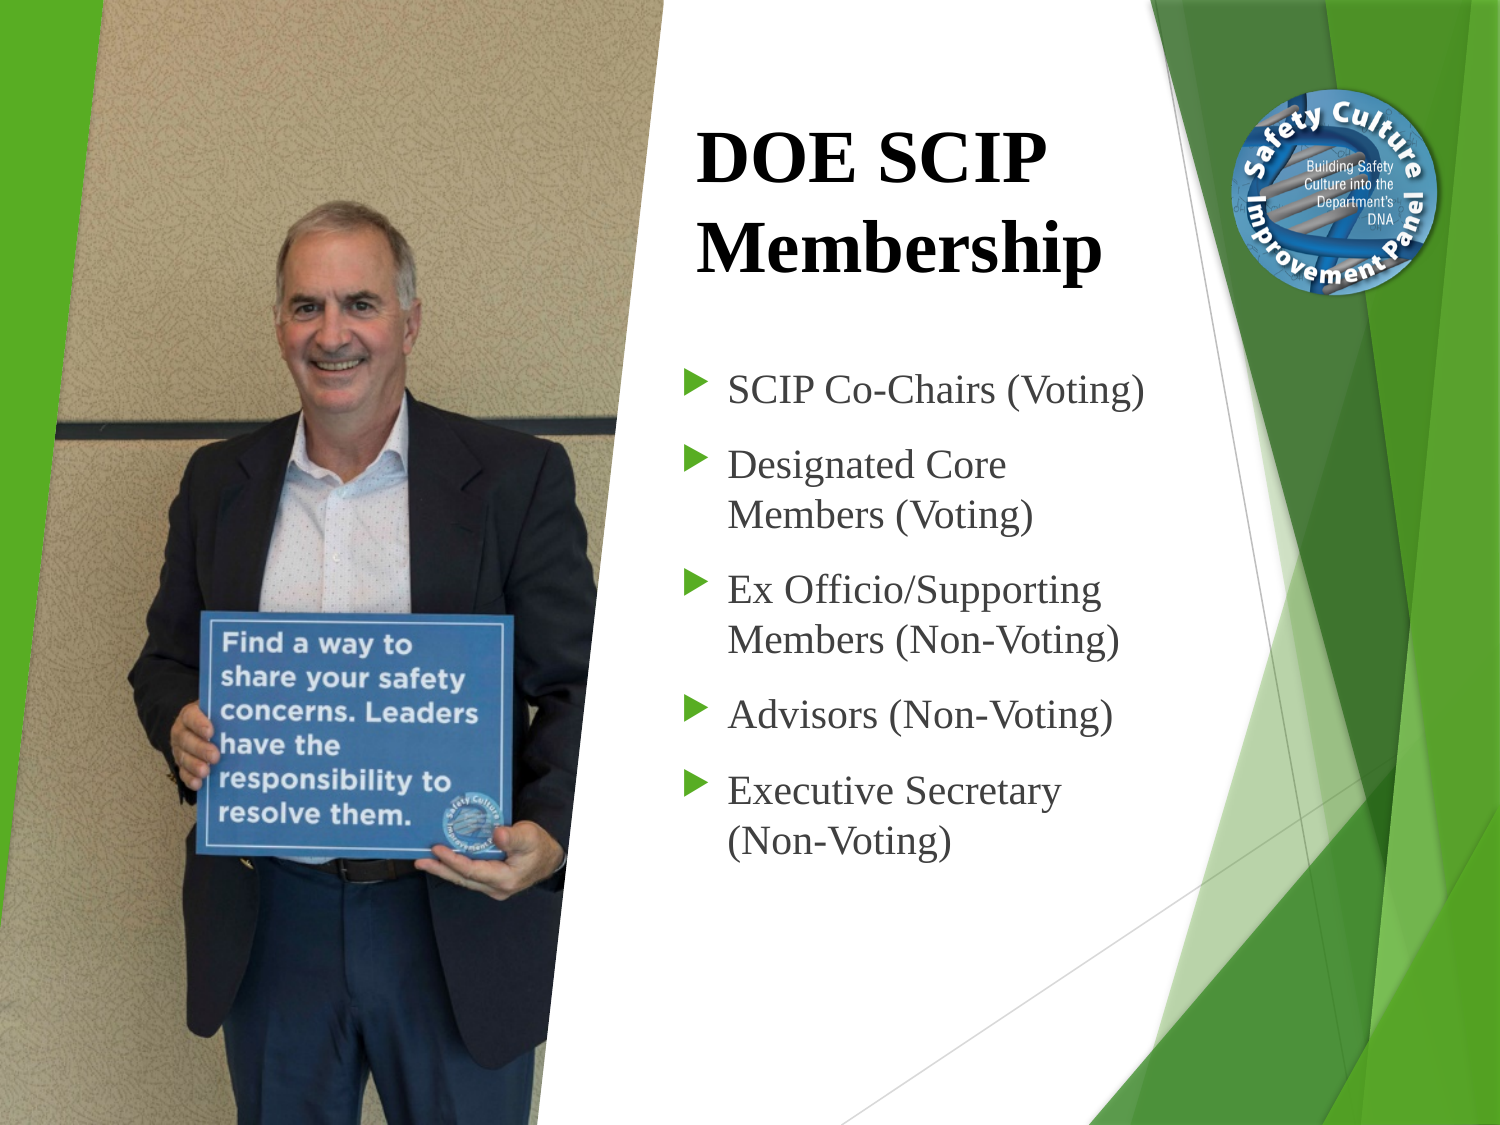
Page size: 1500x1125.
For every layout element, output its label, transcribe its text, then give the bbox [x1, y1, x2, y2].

list SCIP Co-Chairs (Voting) Designated Core Members (Voting) Ex Officio/Supporting Members (Non-Voting) Advisors (Non-Voting) Executive Secretary (Non-Voting) [670, 354, 1175, 992]
picture [1224, 82, 1446, 301]
picture [0, 0, 665, 1125]
title DOE SCIP Membership [681, 99, 1182, 317]
